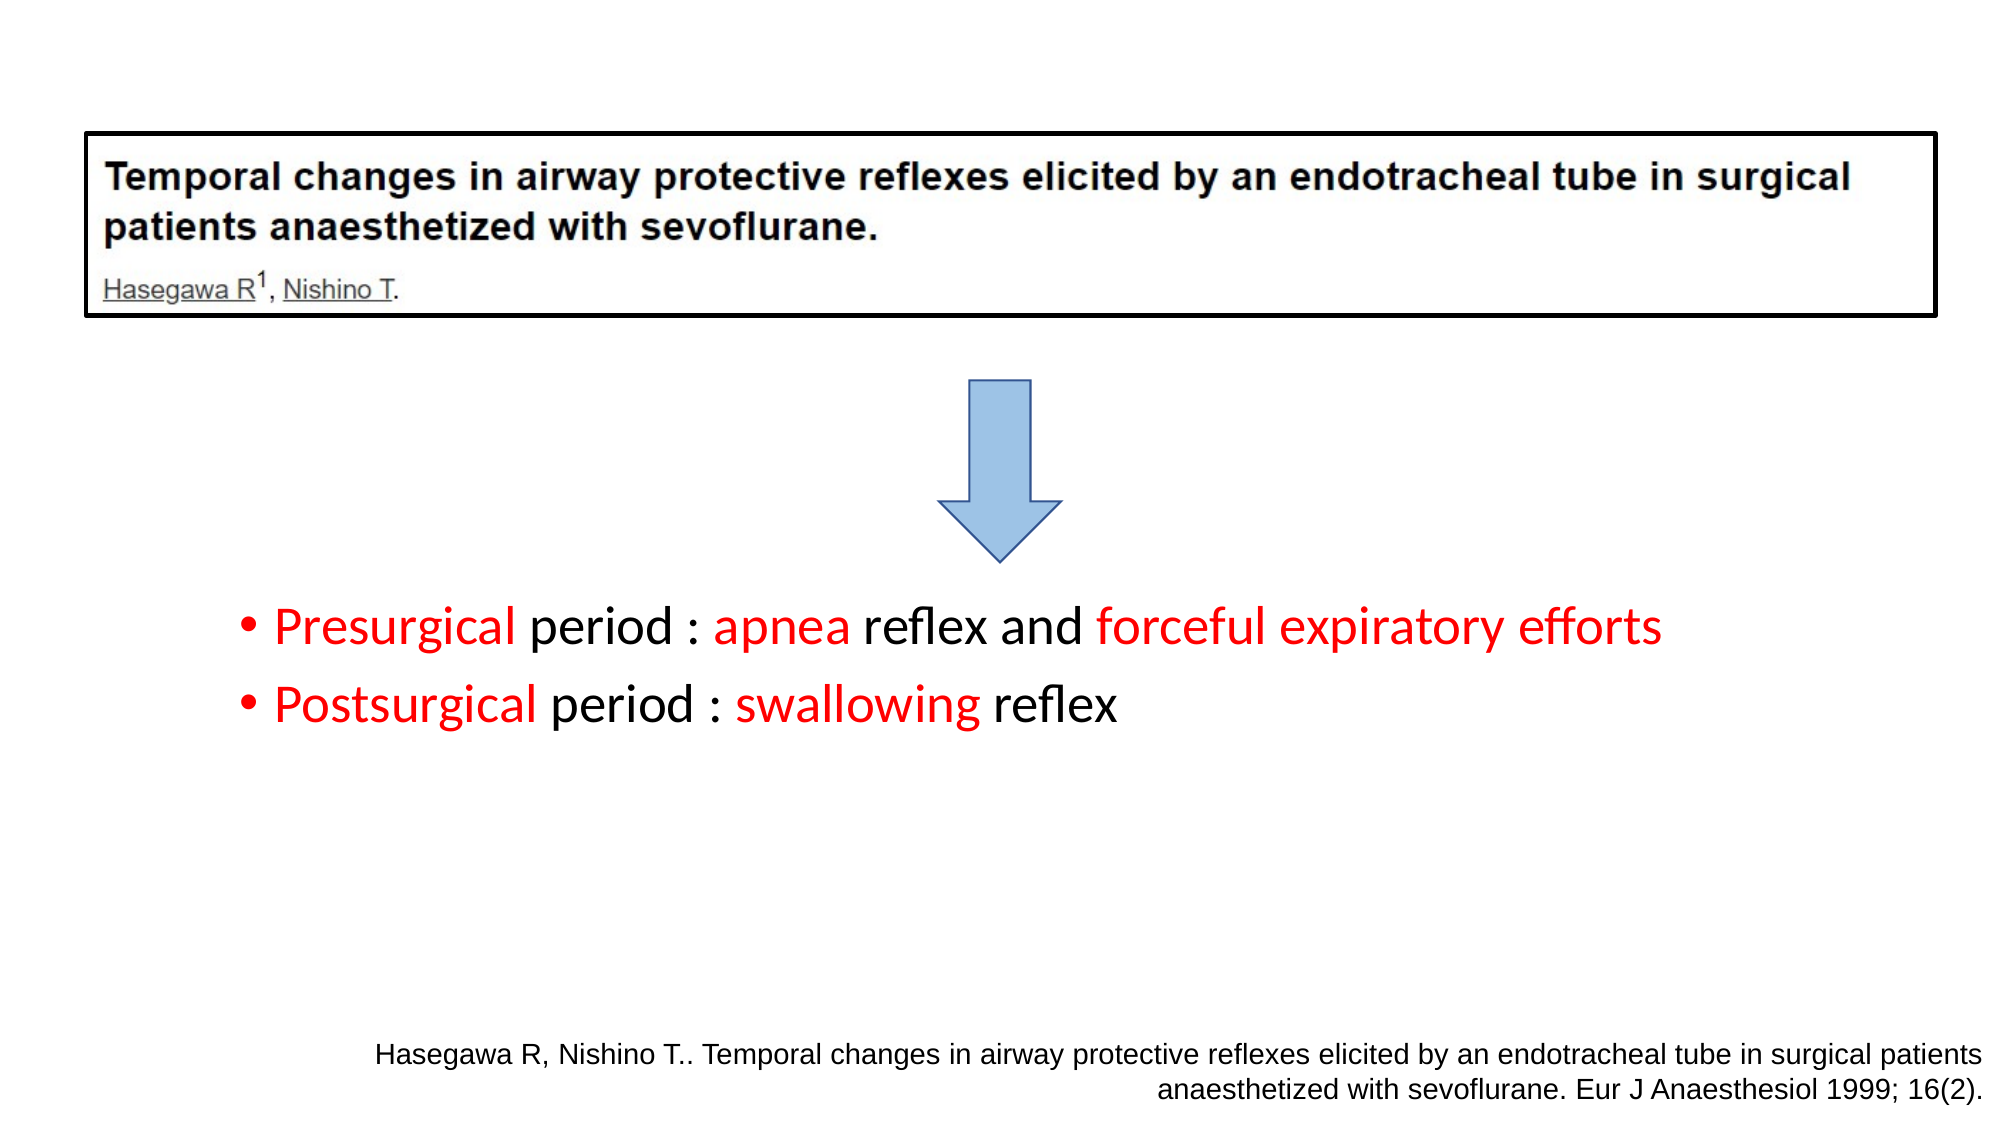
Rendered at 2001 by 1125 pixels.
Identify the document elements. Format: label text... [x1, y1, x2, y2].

text_box Hasegawa R, Nishino T.. Temporal changes in airway protective reflexes elicited by an endotracheal tube in surgical patients anaesthetized with sevoflurane. Eur J Anaesthesiol 1999; 16(2). [224, 1027, 2000, 1113]
text_box [936, 379, 1064, 564]
list Presurgical period : apnea reflex and forceful expiratory efforts Postsurgical period : swallowing reflex [224, 589, 1950, 744]
text_box [86, 133, 1936, 316]
